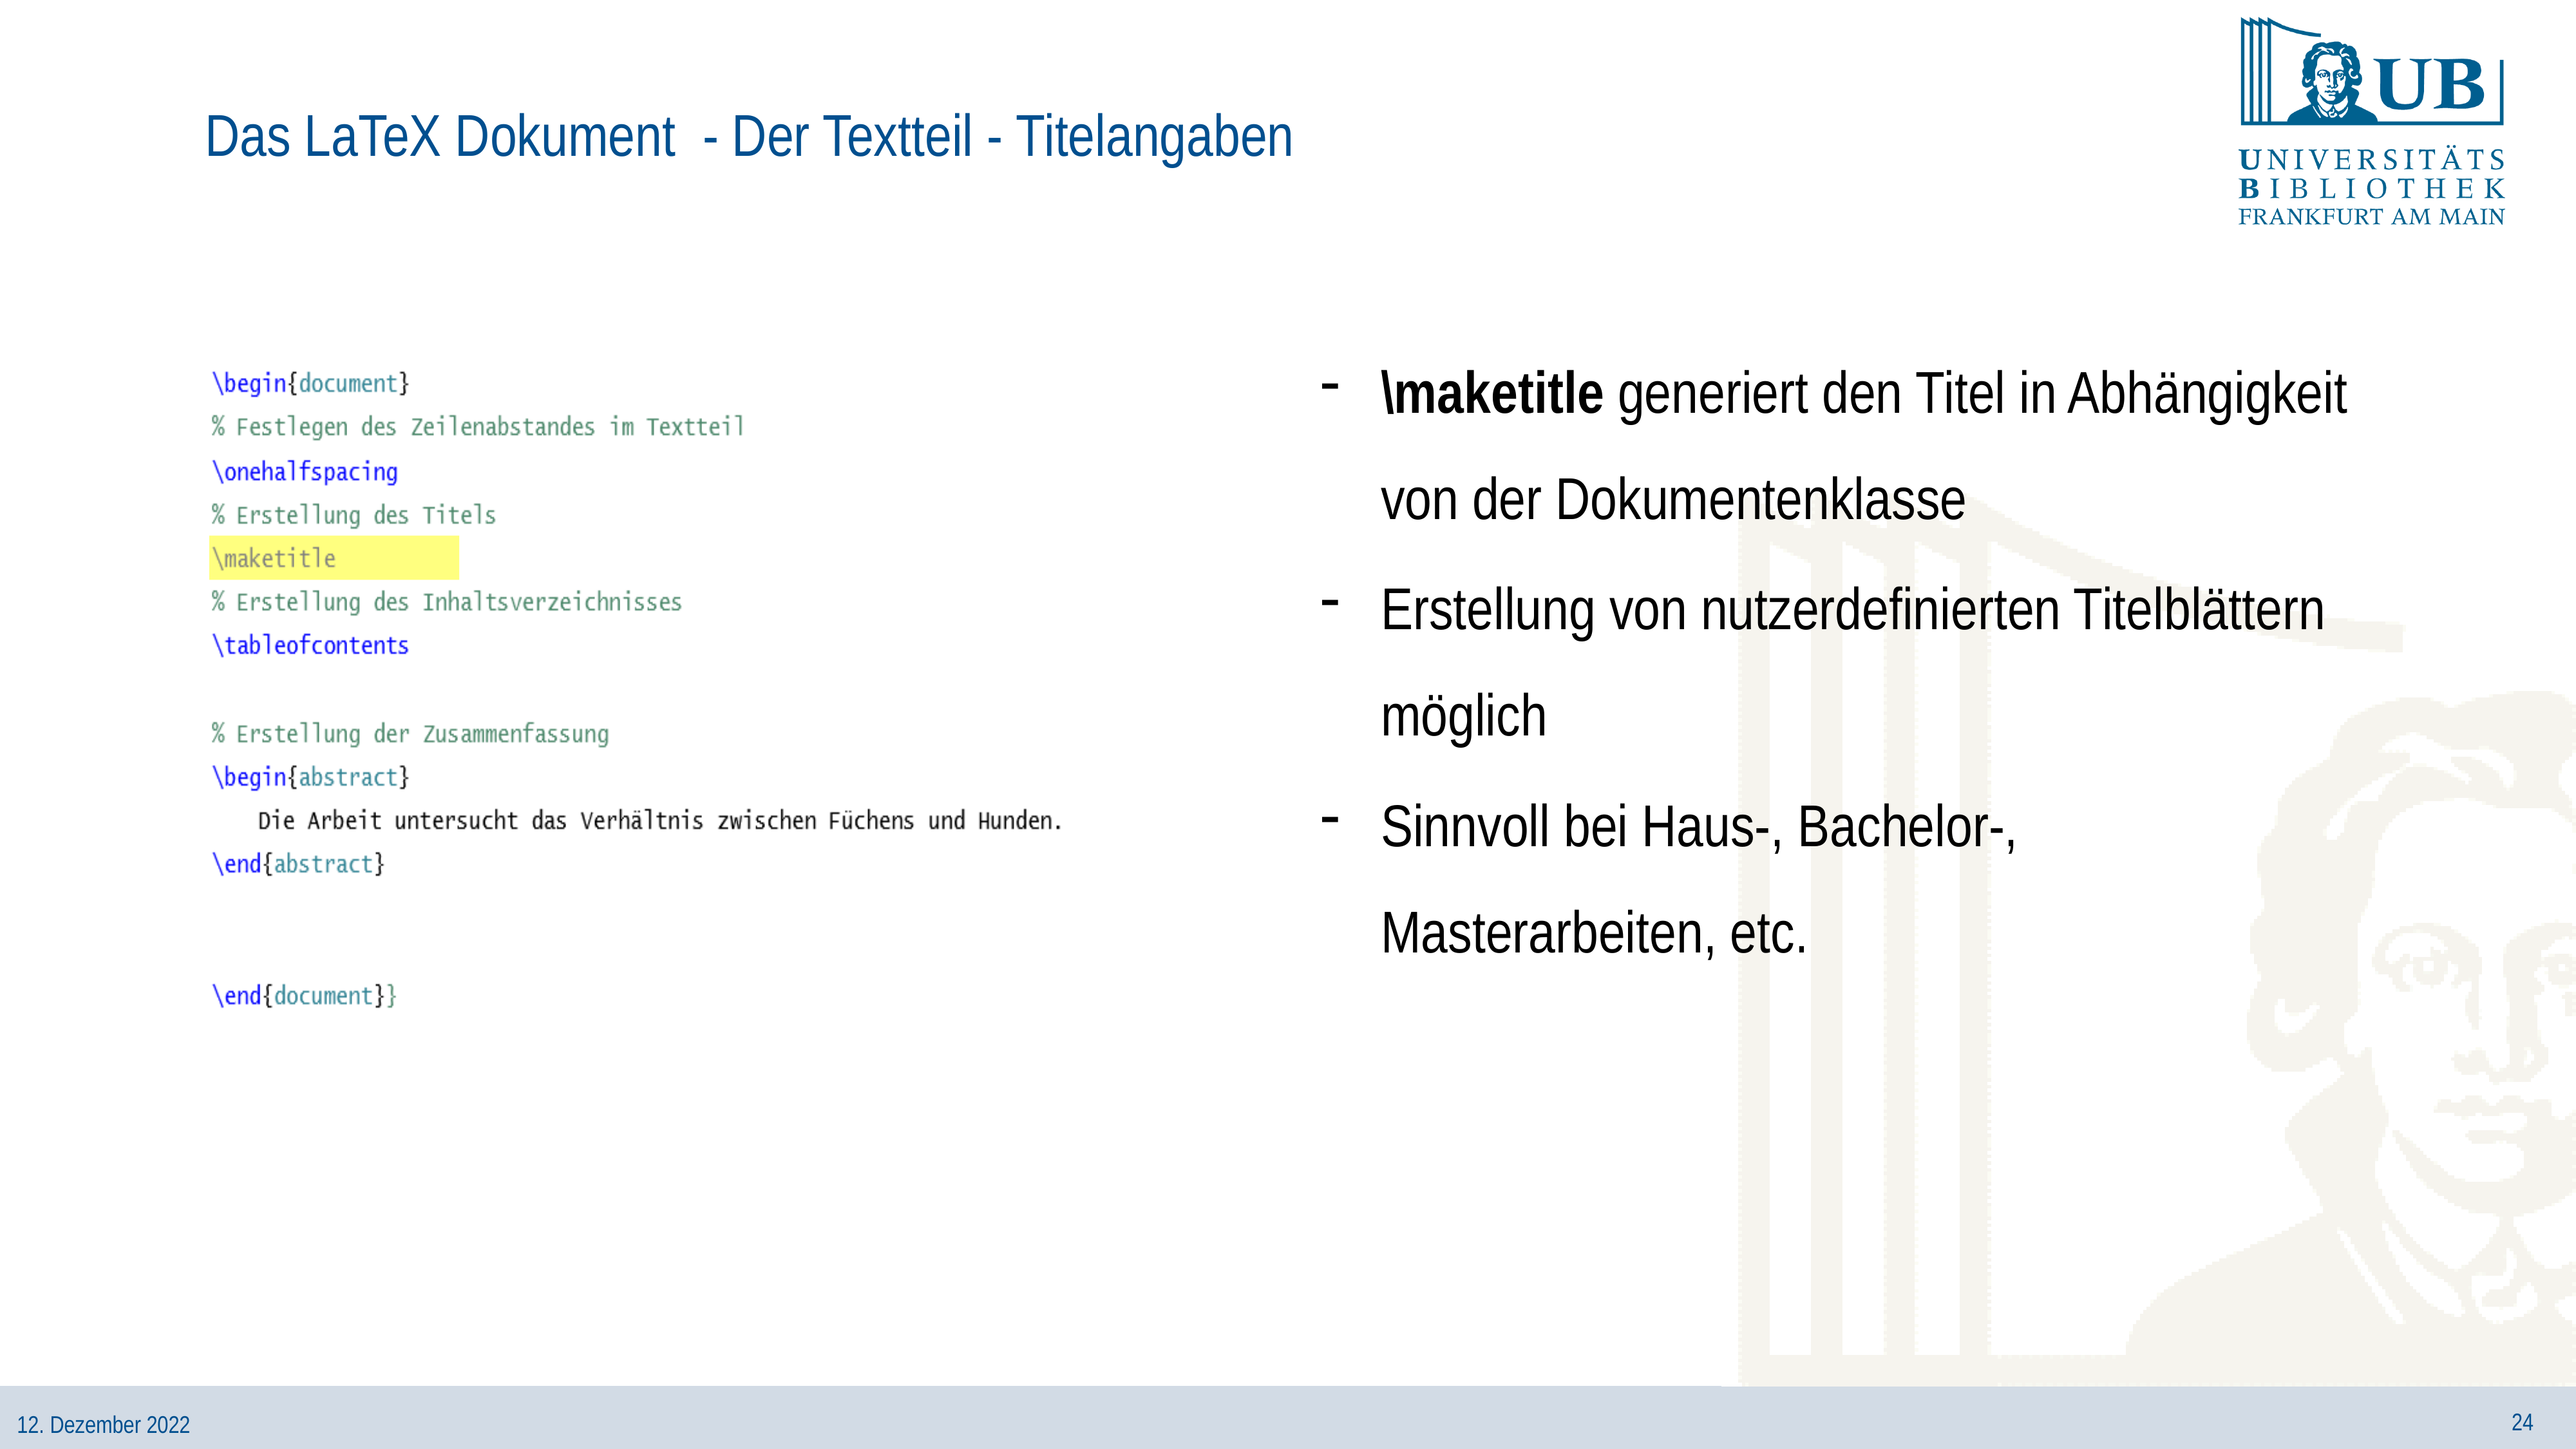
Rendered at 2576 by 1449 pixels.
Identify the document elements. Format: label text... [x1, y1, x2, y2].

picture [2273, 220, 2280, 225]
picture [2340, 48, 2344, 53]
picture [2245, 24, 2249, 121]
picture [0, 487, 2576, 1449]
picture [2331, 113, 2336, 117]
picture [2319, 47, 2327, 52]
picture [2395, 220, 2402, 225]
picture [2239, 17, 2505, 225]
picture [2239, 210, 2241, 225]
picture [2467, 220, 2474, 225]
title Das LaTeX Dokument - Der Textteil - Titelangaben [200, 20, 2195, 173]
picture [2342, 53, 2348, 57]
picture [2493, 214, 2501, 225]
picture [2329, 49, 2334, 53]
picture [2347, 59, 2351, 64]
text_box \maketitle generiert den Titel in Abhängigkeit von der Dokumentenklasse Erstellung von nutzerdefinierten Titelblättern möglich Sinnvoll bei Haus-, Bachelor-, Masterarbeiten, etc. [1315, 314, 2356, 1354]
picture [2349, 69, 2353, 75]
picture [2340, 109, 2347, 117]
picture [2320, 108, 2327, 117]
picture [2253, 24, 2258, 121]
picture [2329, 109, 2334, 115]
slide_number 24 [2505, 1401, 2539, 1440]
picture [209, 361, 1199, 1030]
picture [2334, 97, 2347, 111]
picture [2262, 24, 2268, 121]
picture [2314, 55, 2345, 111]
